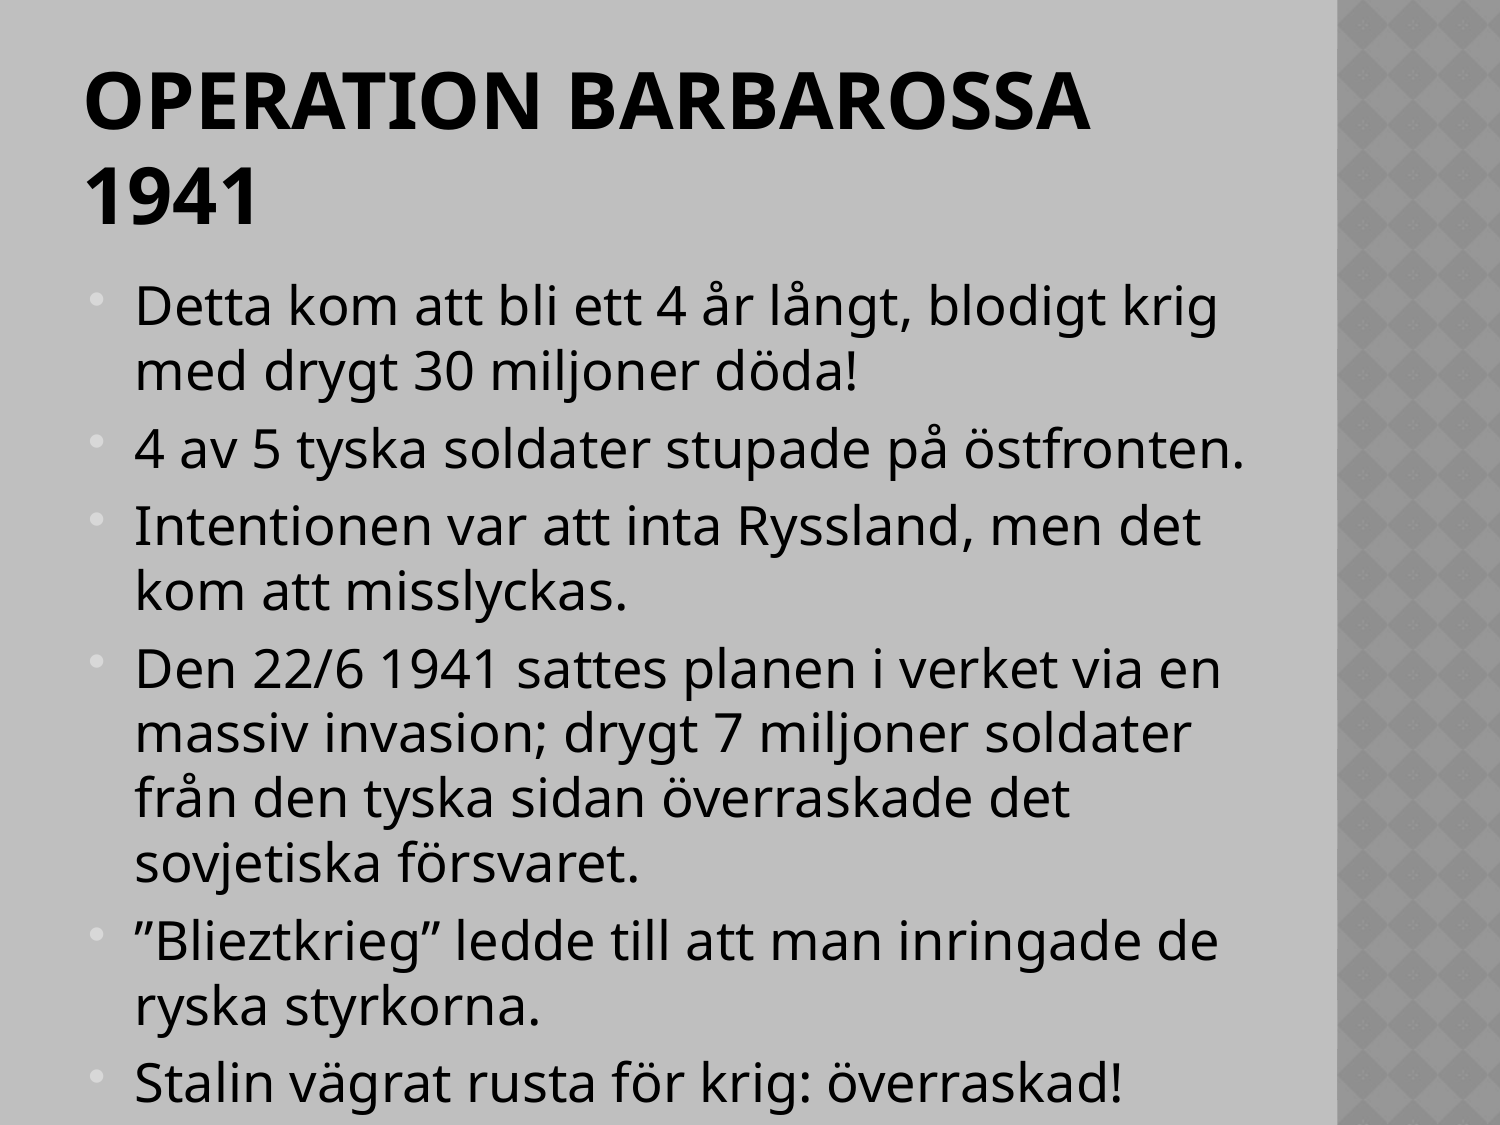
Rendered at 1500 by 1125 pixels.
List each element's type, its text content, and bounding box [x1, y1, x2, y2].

title Operation barbarossa 1941 [75, 52, 1263, 241]
list Detta kom att bli ett 4 år långt, blodigt krig med drygt 30 miljoner döda! 4 av 5 tyska soldater stupade på östfronten. Intentionen var att inta Ryssland, men det kom att misslyckas. Den 22/6 1941 sattes planen i verket via en massiv invasion; drygt 7 miljoner soldater från den tyska sidan överraskade det sovjetiska försvaret. ”Blieztkrieg” ledde till att man inringade de ryska styrkorna. Stalin vägrat rusta för krig: överraskad! [74, 263, 1263, 1060]
